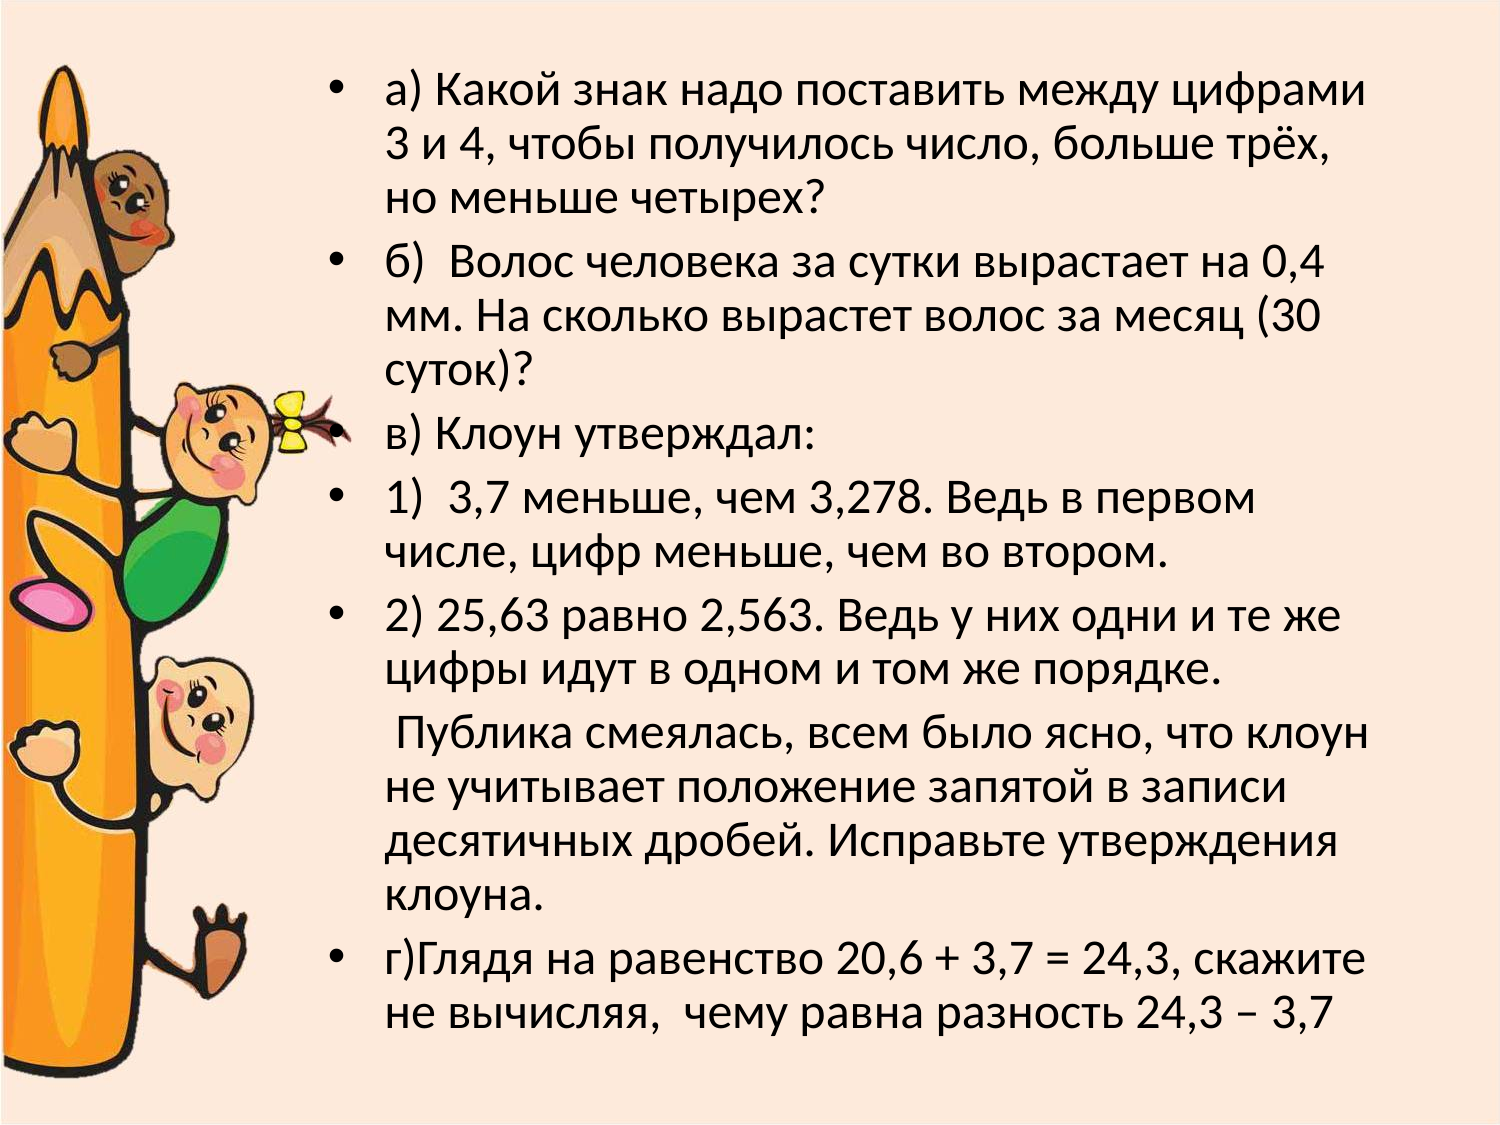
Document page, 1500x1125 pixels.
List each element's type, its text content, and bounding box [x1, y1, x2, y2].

list а) Какой знак надо поставить между цифрами 3 и 4, чтобы получилось число, больше трёх, но меньше четырех? б) Волос человека за сутки вырастает на 0,4 мм. На сколько вырастет волос за месяц (30 суток)? в) Клоун утверждал: 1) 3,7 меньше, чем 3,278. Ведь в первом числе, цифр меньше, чем во втором. 2) 25,63 равно 2,563. Ведь у них одни и те же цифры идут в одном и том же порядке. Публика смеялась, всем было ясно, что клоун не учитывает положение запятой в записи десятичных дробей. Исправьте утверждения клоуна. г)Глядя на равенство 20,6 + 3,7 = 24,3, скажите не вычисляя, чему равна разность 24,3 – 3,7 [312, 54, 1402, 1071]
picture [0, 0, 1500, 1125]
